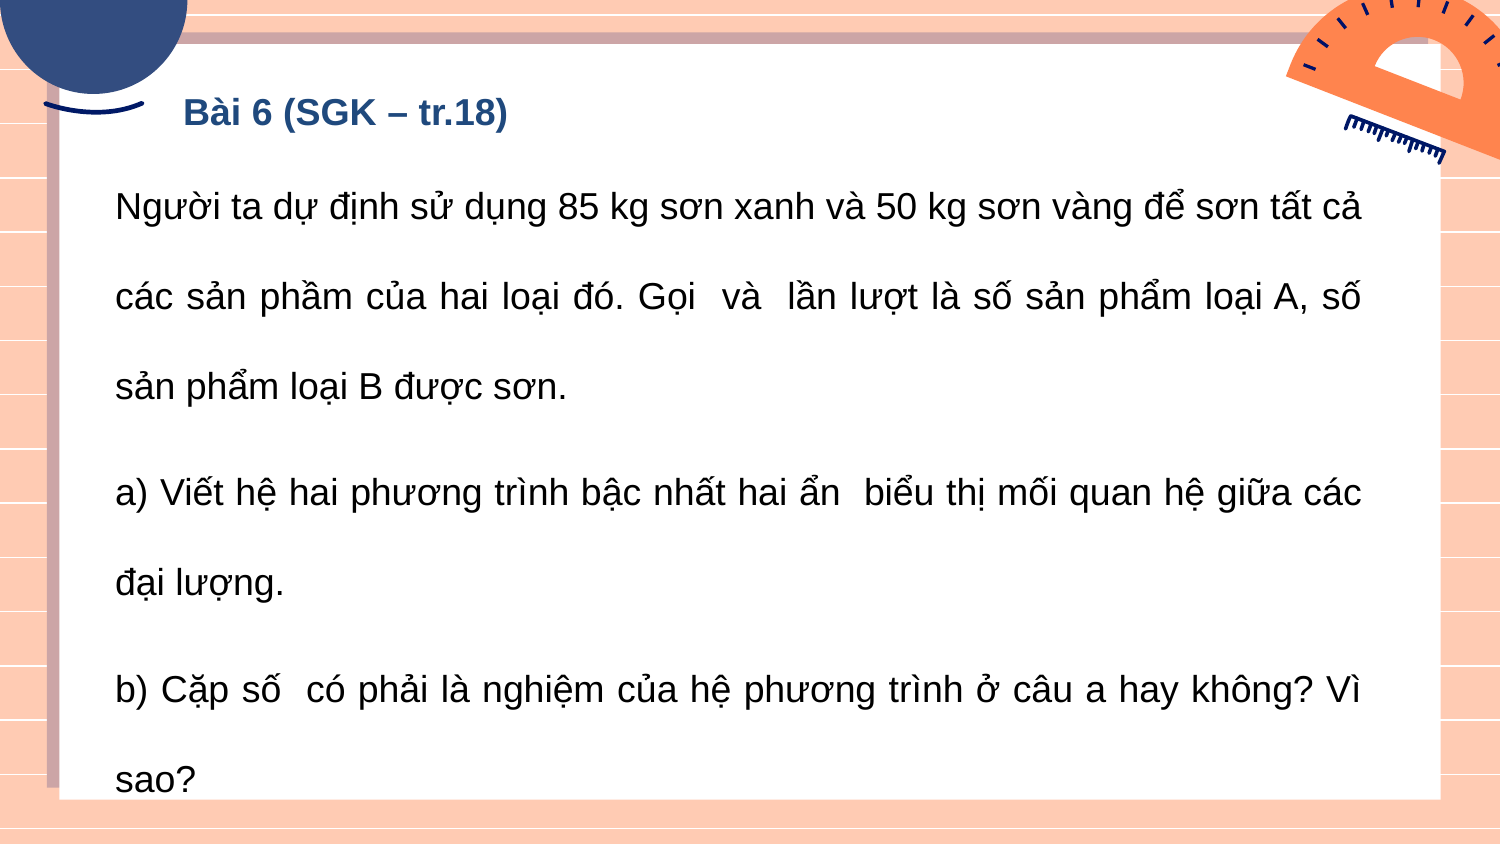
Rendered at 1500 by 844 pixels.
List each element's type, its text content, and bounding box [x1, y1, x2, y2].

text_box Bài 6 (SGK – tr.18) [168, 58, 561, 141]
